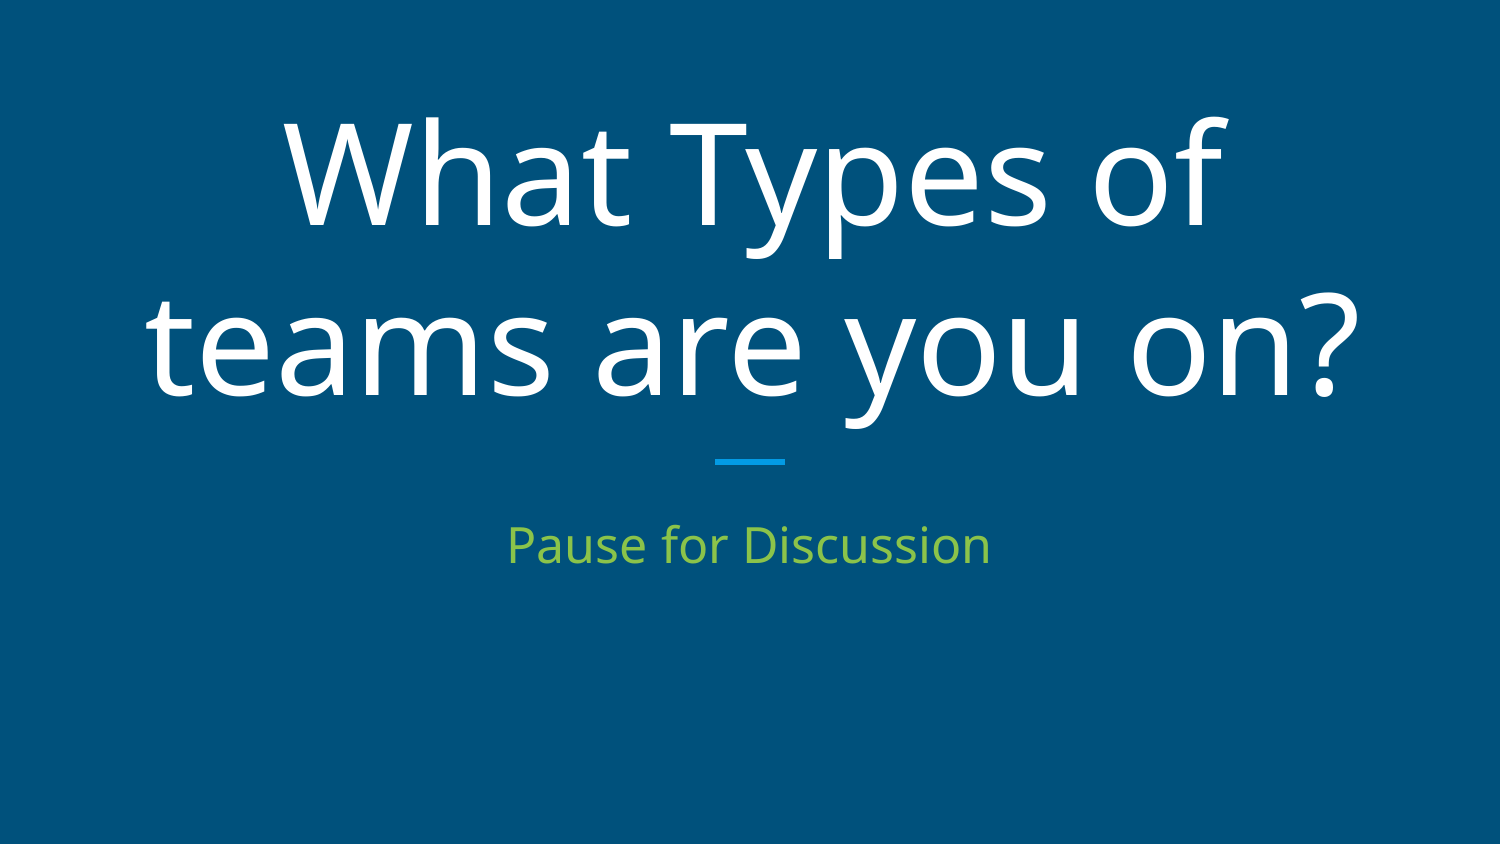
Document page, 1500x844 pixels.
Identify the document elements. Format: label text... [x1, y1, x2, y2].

picture [1096, 148, 1165, 226]
title What Types of teams are you on? [78, 289, 1428, 439]
picture [671, 124, 746, 224]
picture [285, 124, 411, 224]
picture [992, 148, 1045, 226]
picture [1177, 117, 1228, 224]
picture [830, 148, 896, 258]
picture [912, 148, 976, 226]
picture [747, 150, 816, 258]
picture [584, 132, 629, 226]
subtitle Pause for Discussion [275, 498, 1225, 648]
picture [508, 148, 568, 226]
picture [427, 118, 490, 224]
